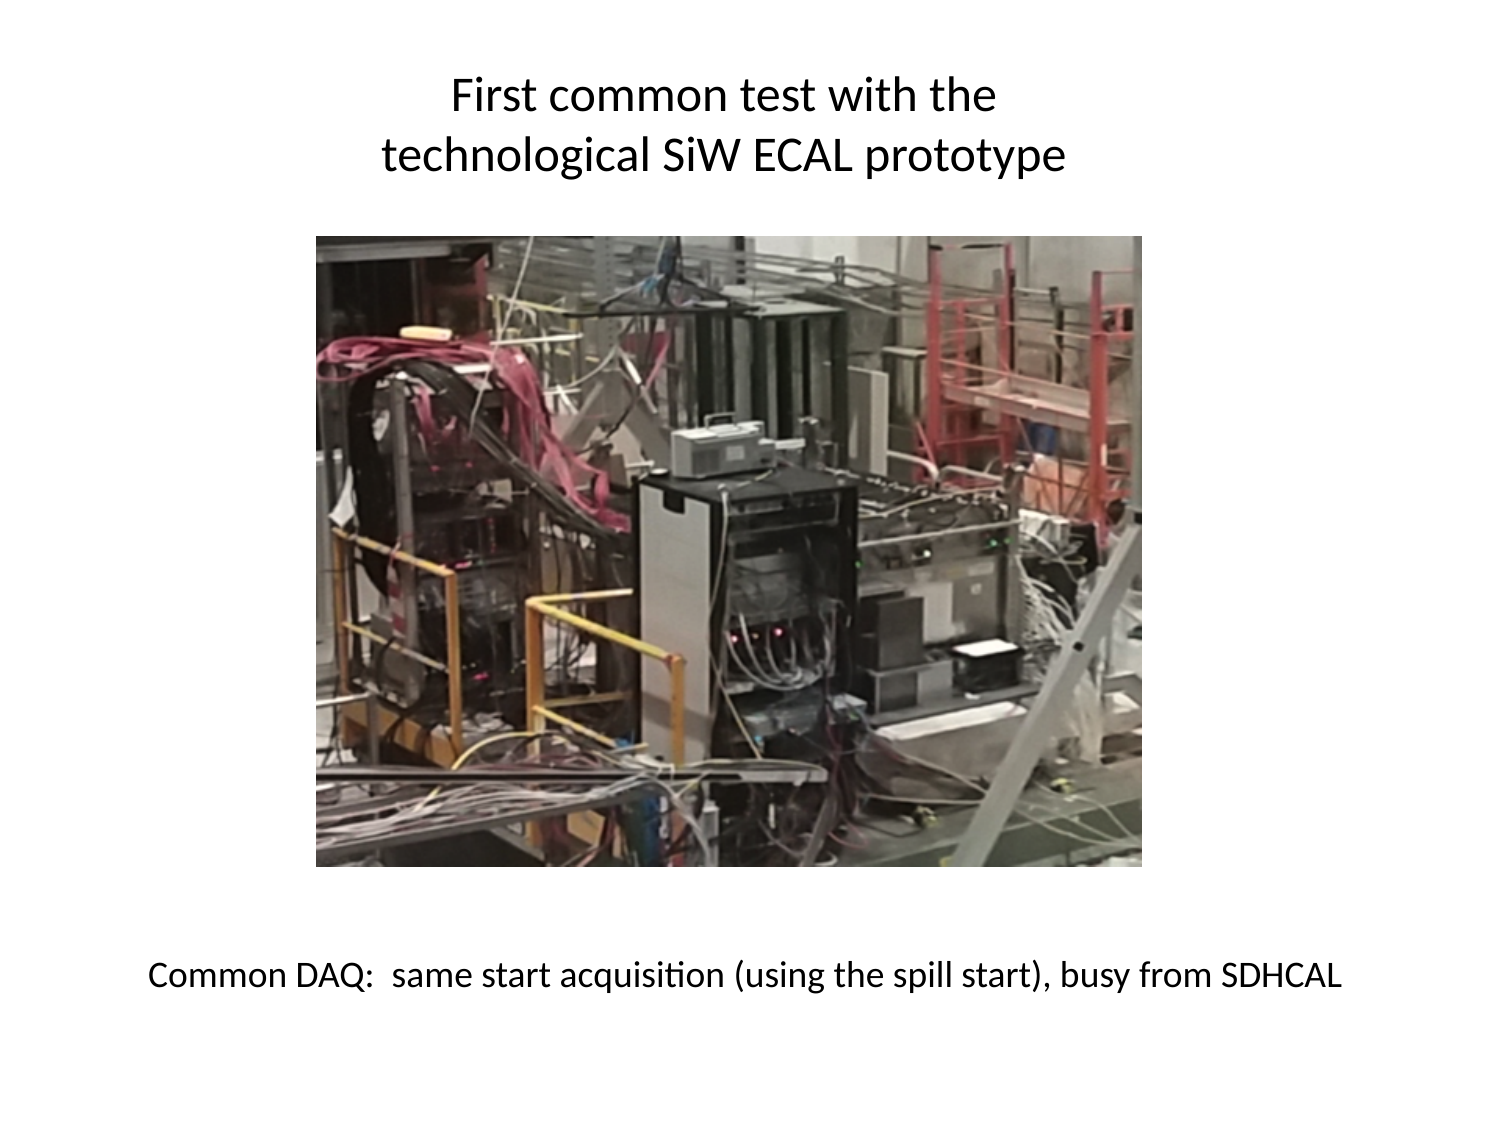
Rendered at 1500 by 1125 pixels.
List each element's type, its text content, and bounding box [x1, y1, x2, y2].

picture [316, 236, 1142, 867]
text_box Common DAQ: same start acquisition (using the spill start), busy from SDHCAL [133, 942, 1373, 1048]
text_box First common test with the technological SiW ECAL prototype [358, 54, 1090, 189]
